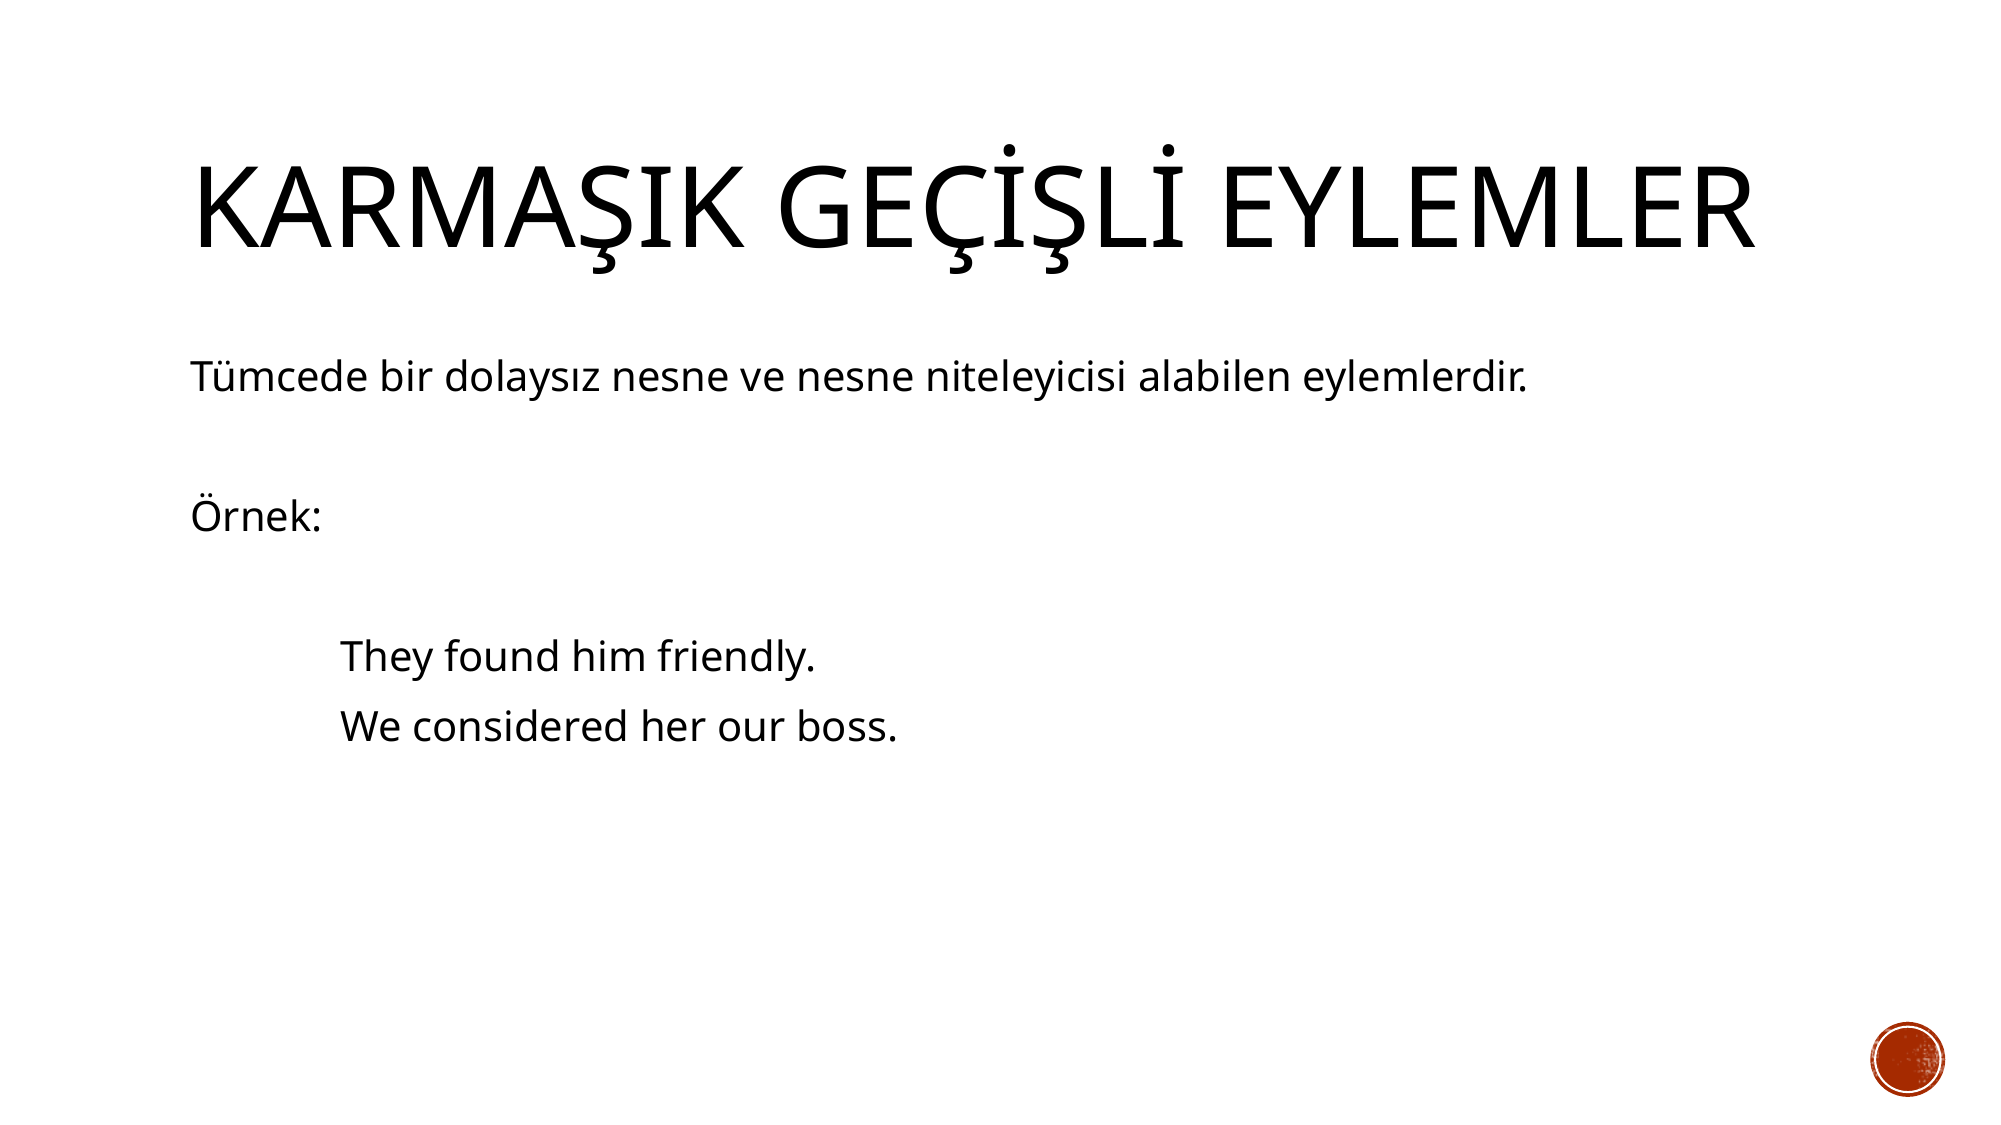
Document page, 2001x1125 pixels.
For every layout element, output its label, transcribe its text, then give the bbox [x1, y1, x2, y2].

title KARMAŞIK GEÇİŞLİ EYLEMLER [175, 79, 1826, 344]
list Tümcede bir dolaysız nesne ve nesne niteleyicisi alabilen eylemlerdir. Örnek: They found him friendly. We considered her our boss. [175, 348, 1826, 1013]
